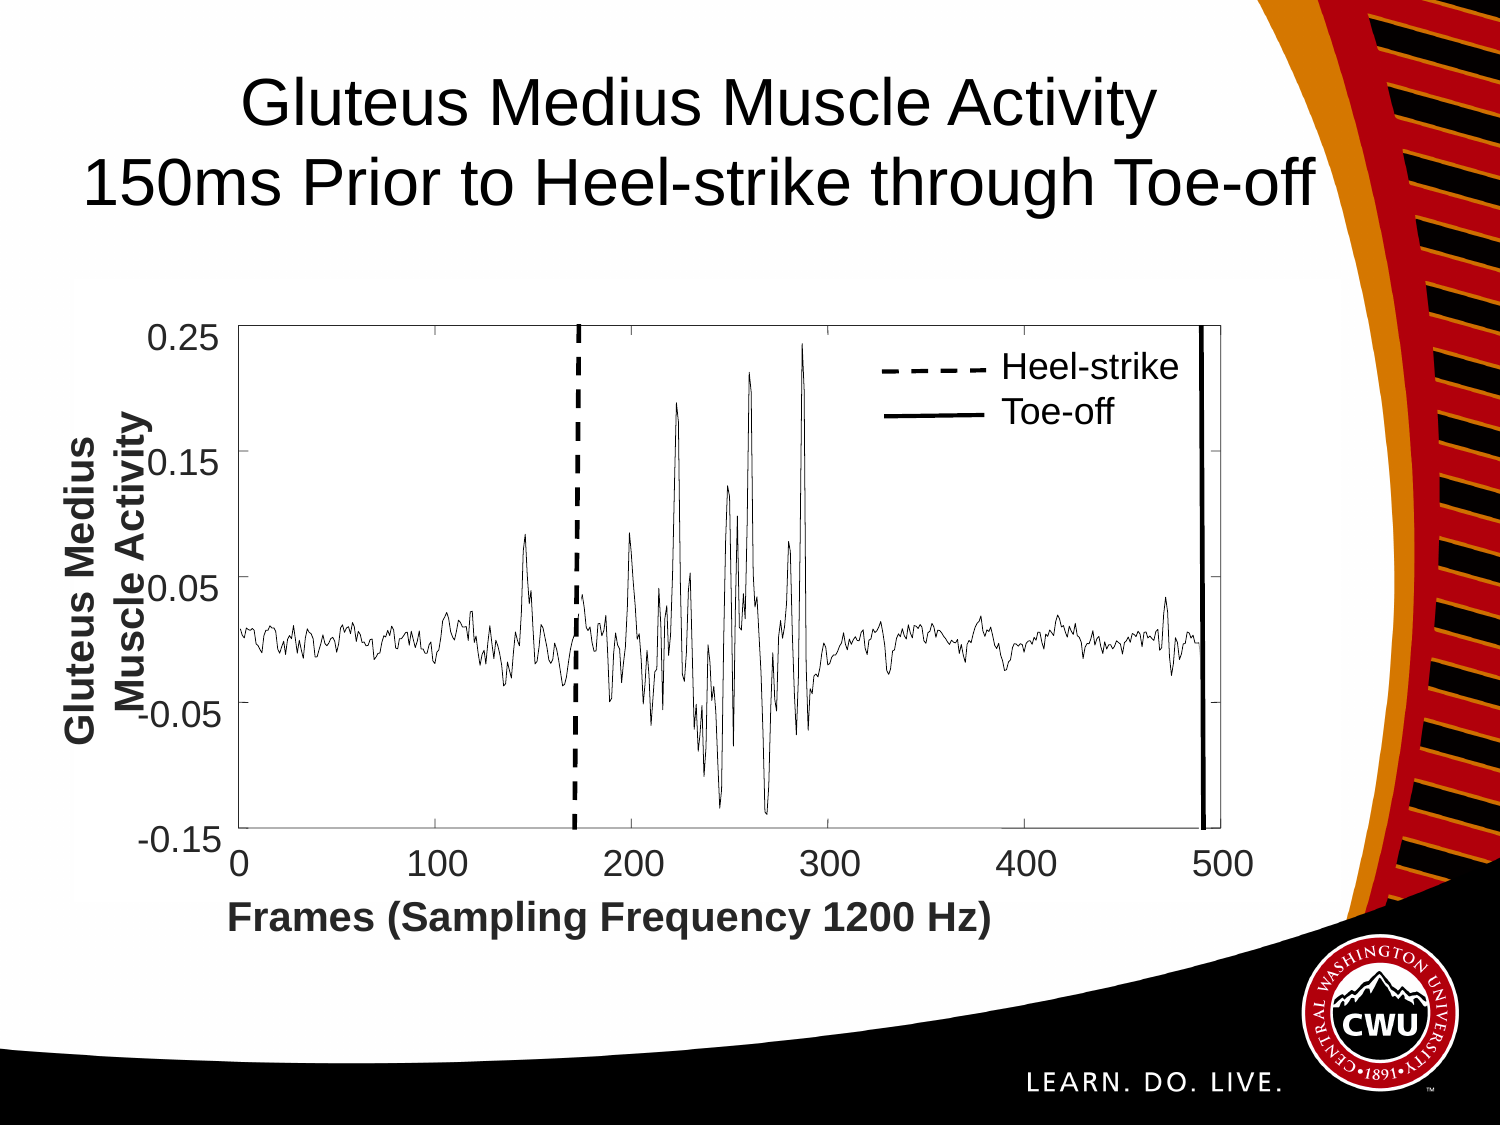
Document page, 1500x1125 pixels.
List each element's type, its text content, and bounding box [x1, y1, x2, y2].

title Gluteus Medius Muscle Activity 150ms Prior to Heel-strike through Toe-off [24, 45, 1375, 233]
picture [0, 0, 1500, 1125]
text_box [574, 323, 580, 830]
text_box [51, 278, 1342, 931]
